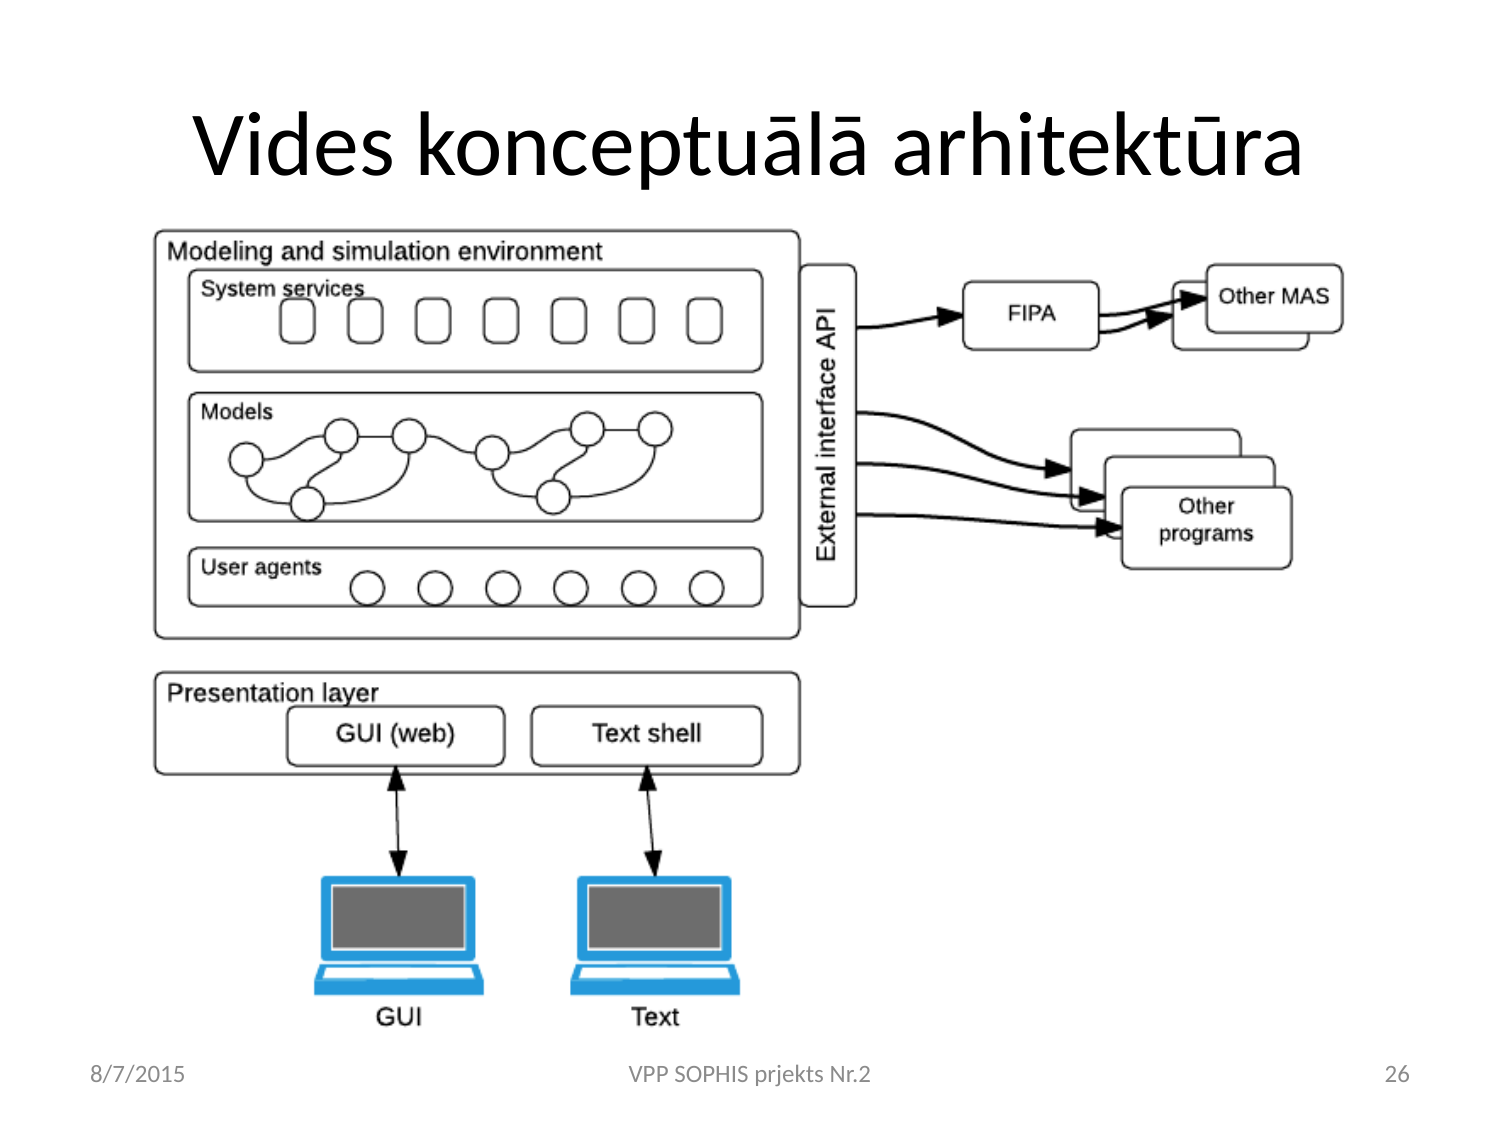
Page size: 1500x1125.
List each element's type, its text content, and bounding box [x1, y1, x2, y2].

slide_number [75, 1042, 425, 1103]
picture [149, 224, 1351, 1036]
slide_number 26 [1074, 1042, 1425, 1103]
footer VPP SOPHIS prjekts Nr.2 [512, 1044, 988, 1103]
title Vides konceptuālā arhitektūra [75, 45, 1425, 233]
